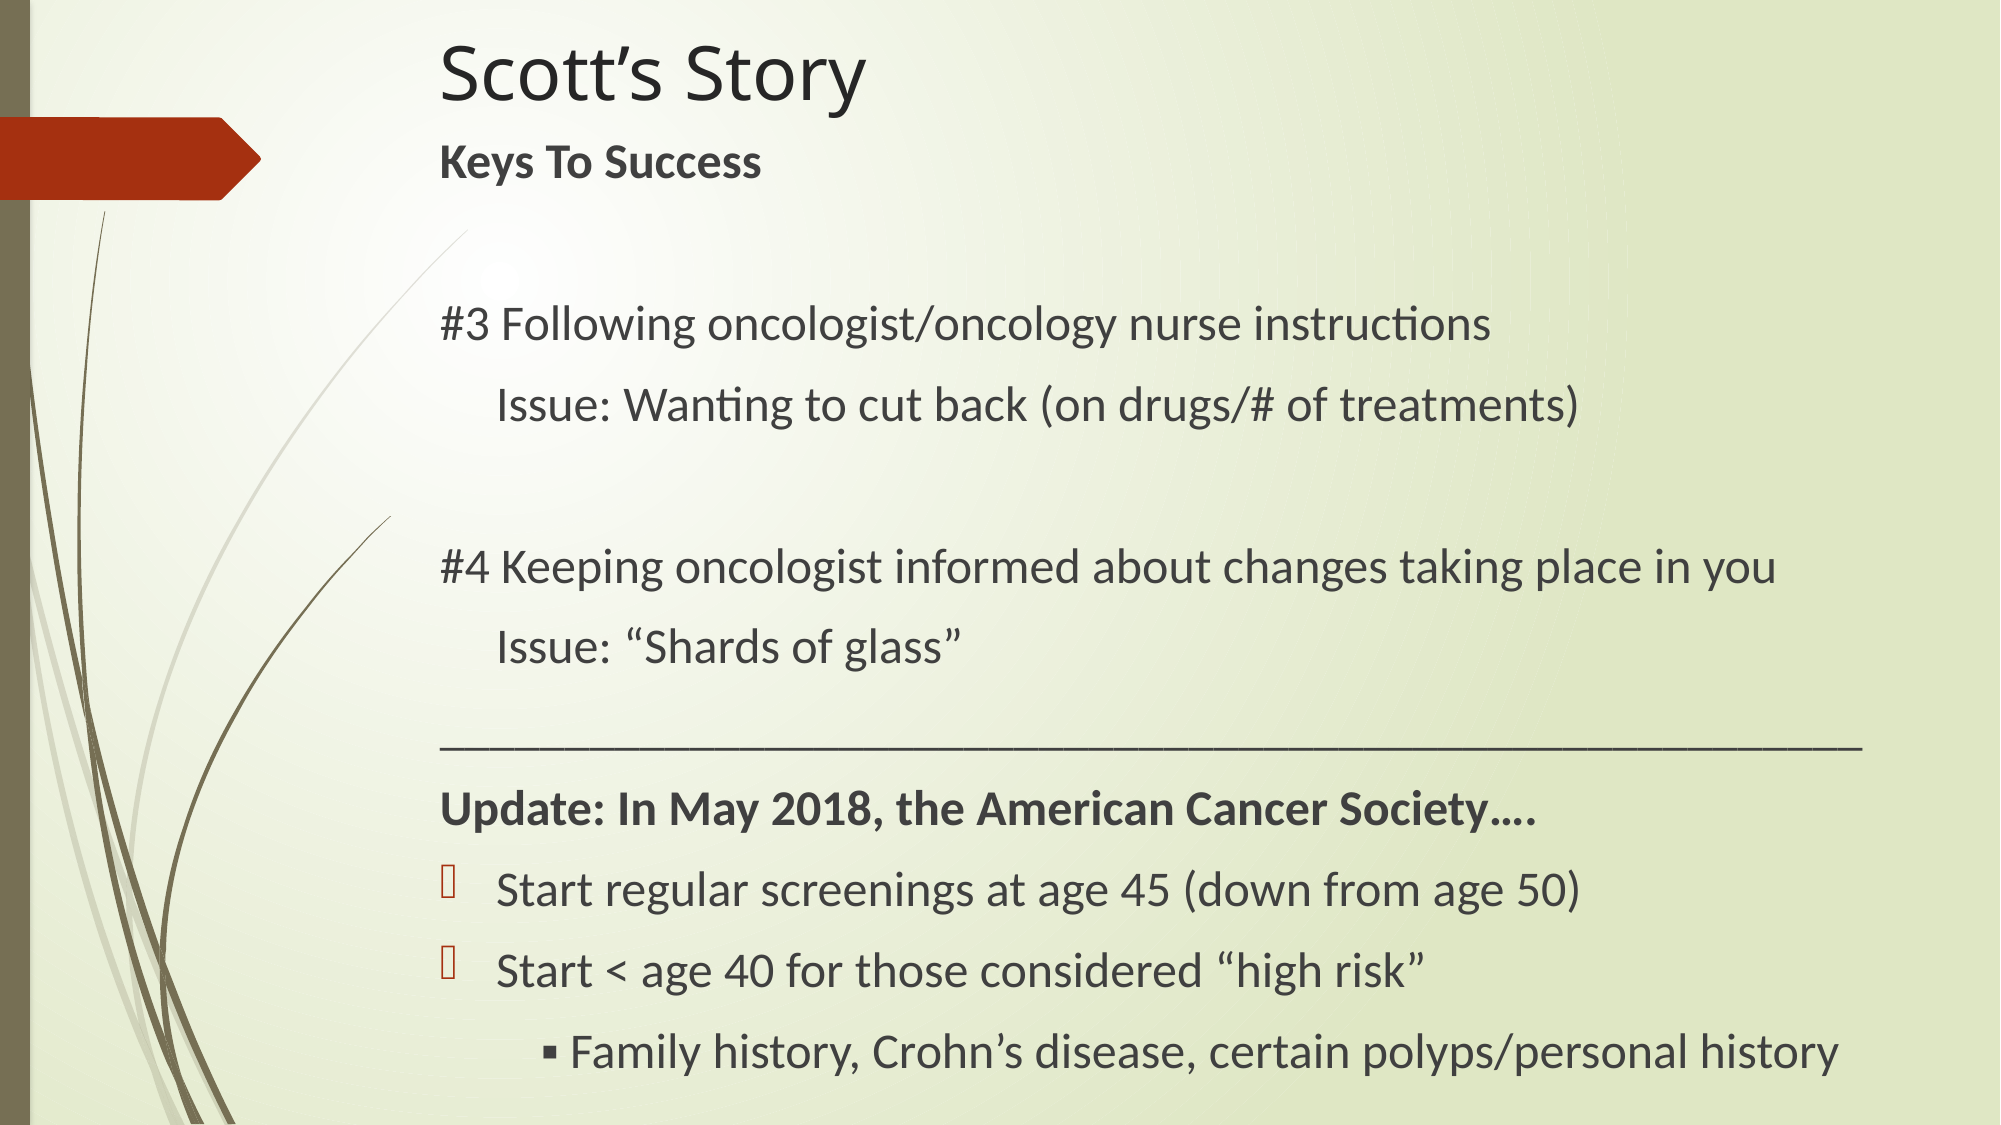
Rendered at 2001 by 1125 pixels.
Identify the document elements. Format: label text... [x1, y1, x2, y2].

list Keys To Success #3 Following oncologist/oncology nurse instructions Issue: Wanting to cut back (on drugs/# of treatments) #4 Keeping oncologist informed about changes taking place in you Issue: “Shards of glass” _________________________________________________________ Update: In May 2018, the American Cancer Society…. Start regular screenings at age 45 (down from age 50) Start < age 40 for those considered “high risk” ▪ Family history, Crohn’s disease, certain polyps/personal history [424, 121, 1887, 1095]
title Scott’s Story [424, 17, 1887, 121]
